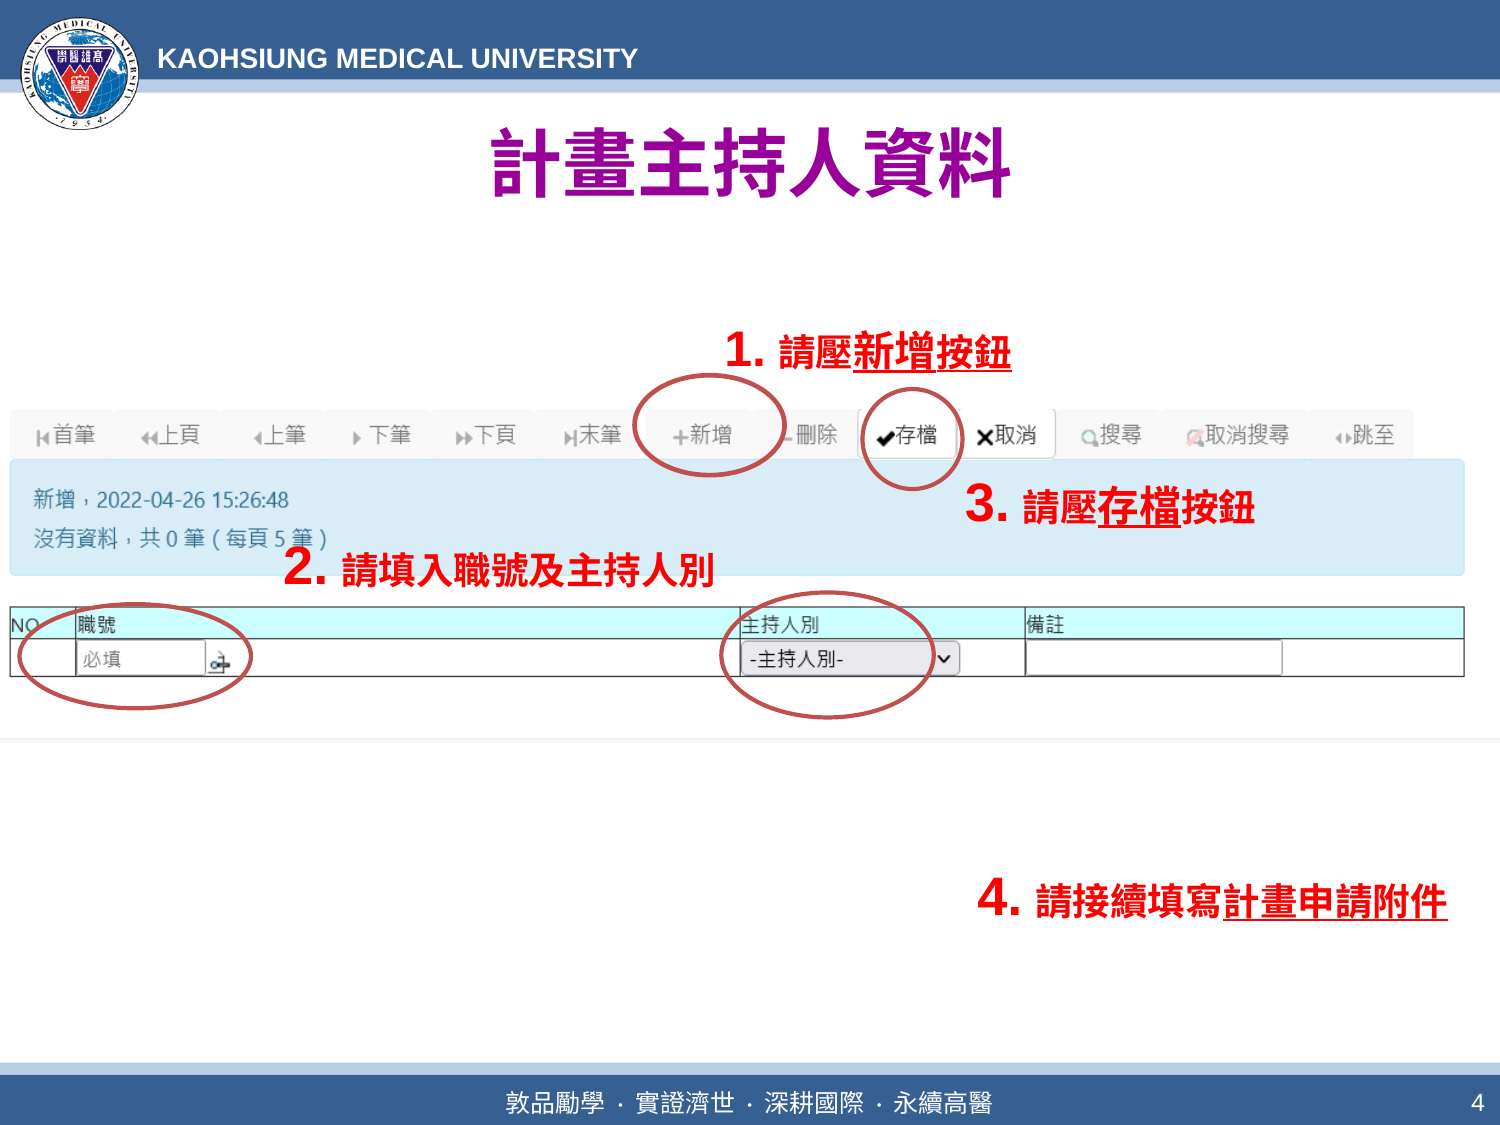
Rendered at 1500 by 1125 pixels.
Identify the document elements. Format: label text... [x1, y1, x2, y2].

text_box 1.請壓新增按鈕 [709, 309, 1135, 385]
text_box 4.請接續填寫計畫申請附件 [962, 854, 1481, 934]
text_box 計畫主持人資料 [445, 109, 1055, 214]
text_box [870, 386, 955, 408]
picture [0, 409, 1500, 743]
text_box [636, 373, 783, 408]
picture [20, 17, 139, 130]
